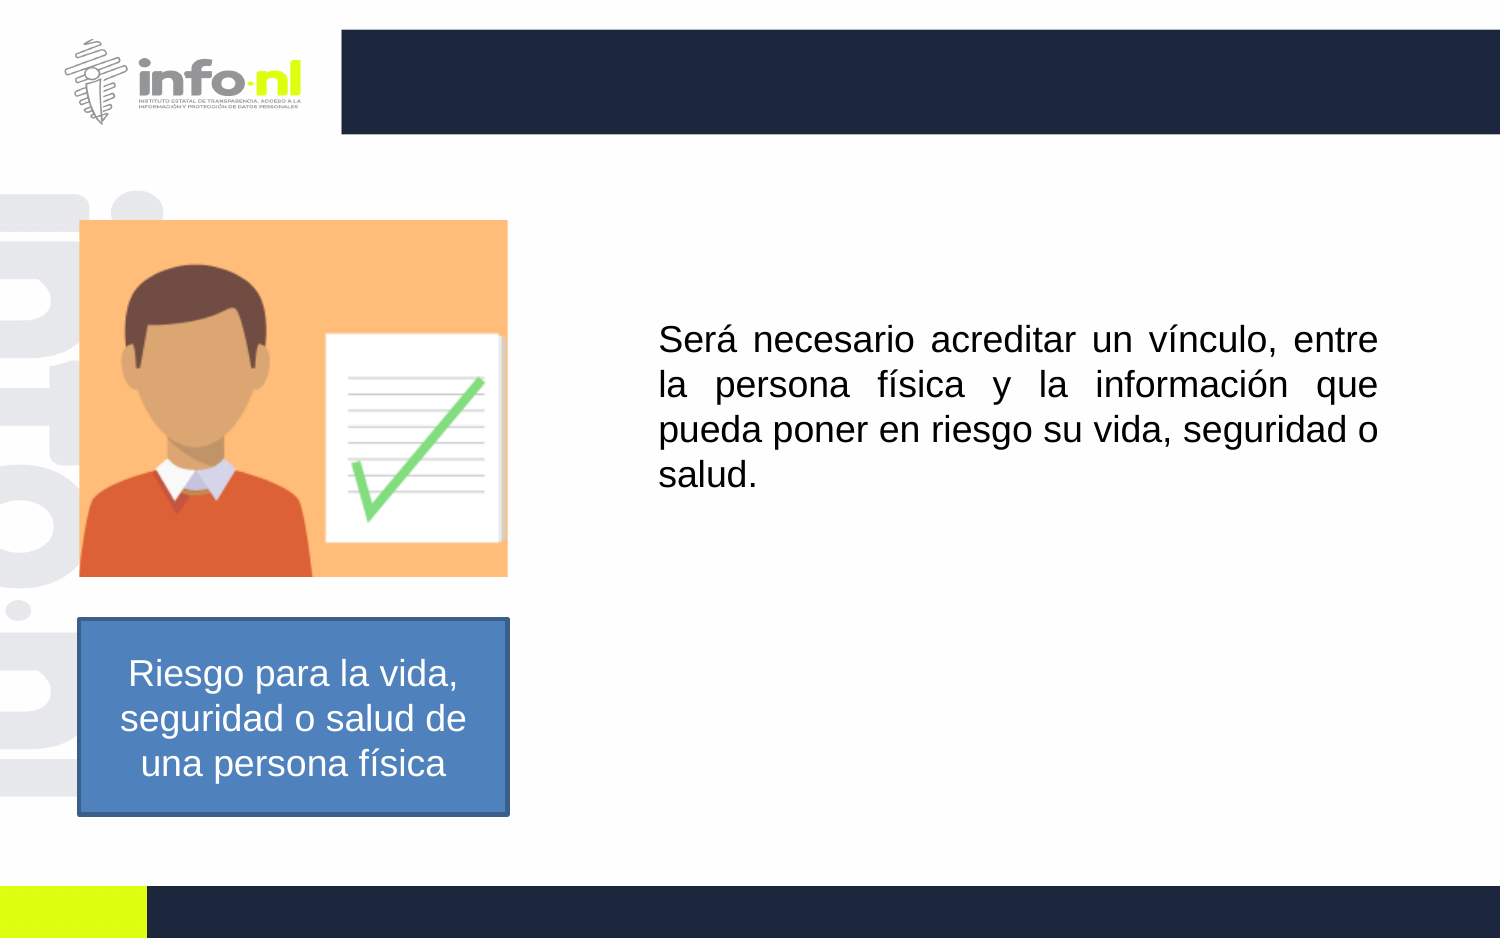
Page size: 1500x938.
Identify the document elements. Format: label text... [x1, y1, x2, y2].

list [79, 220, 508, 577]
text_box Riesgo para la vida, seguridad o salud de una persona física [77, 617, 510, 817]
picture [0, 0, 1500, 938]
text_box Será necesario acreditar un vínculo, entre la persona física y la información que pueda poner en riesgo su vida, seguridad o salud. [643, 307, 1394, 503]
